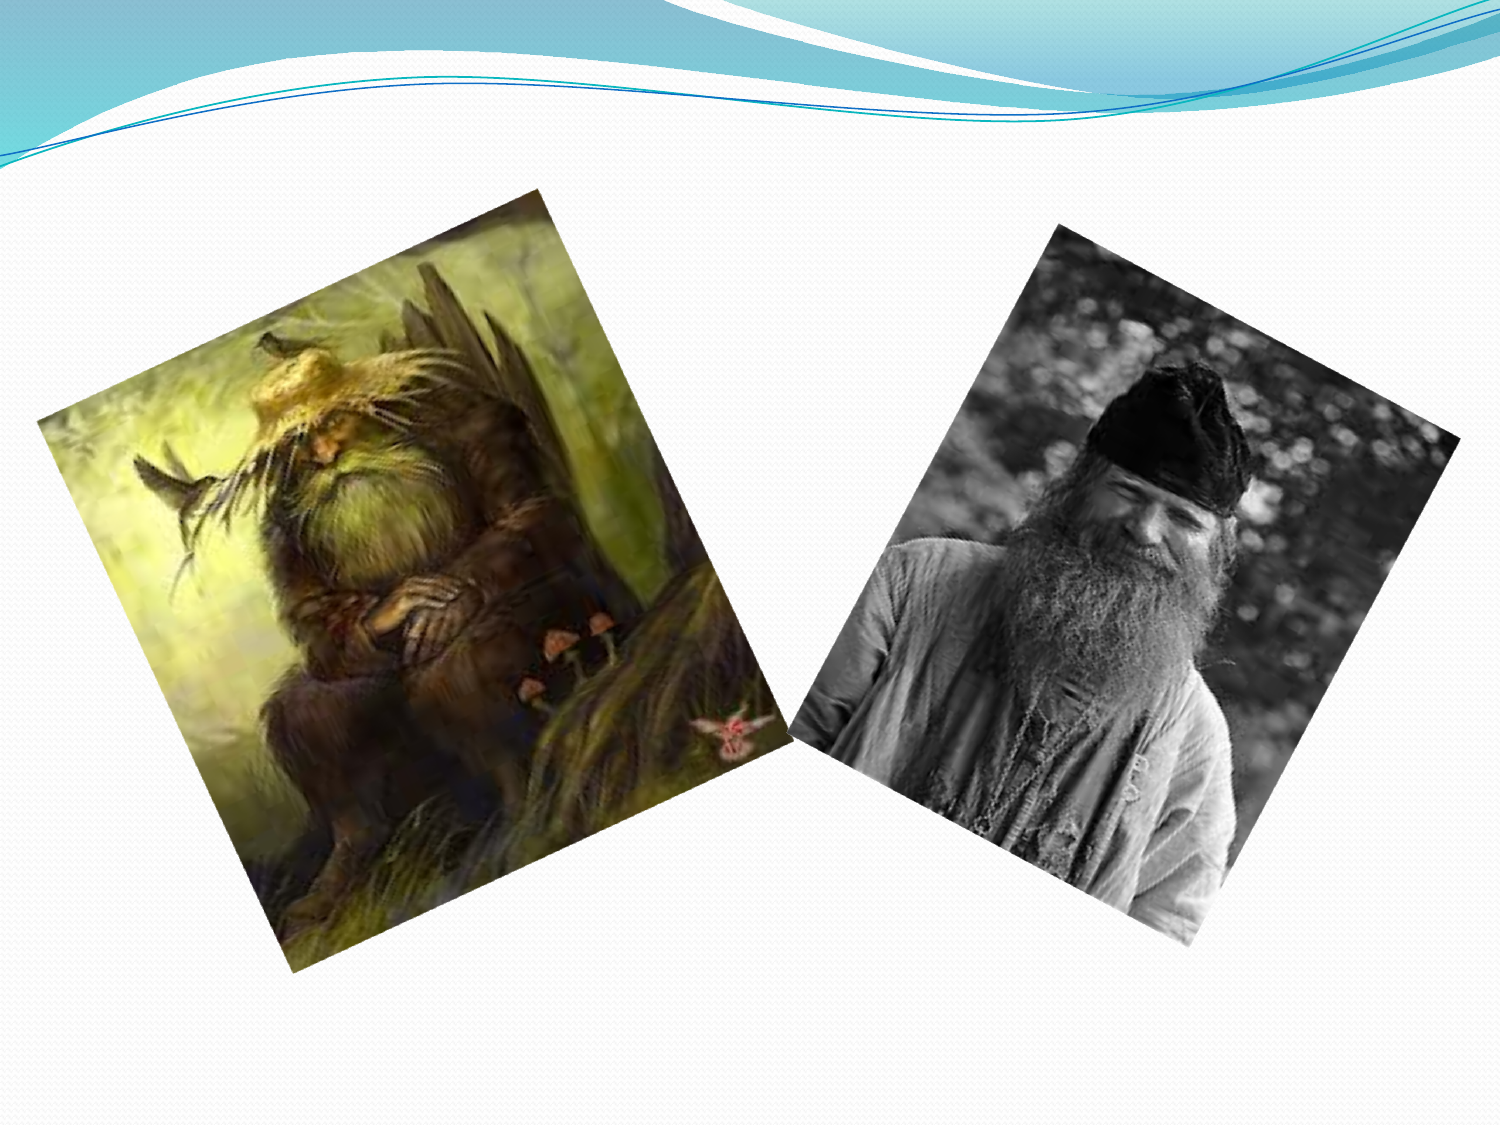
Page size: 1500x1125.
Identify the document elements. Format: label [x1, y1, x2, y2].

picture [695, 531, 889, 787]
picture [894, 225, 1352, 875]
picture [1357, 384, 1460, 631]
picture [258, 896, 458, 973]
picture [137, 190, 692, 886]
picture [1073, 885, 1222, 947]
picture [38, 378, 132, 624]
